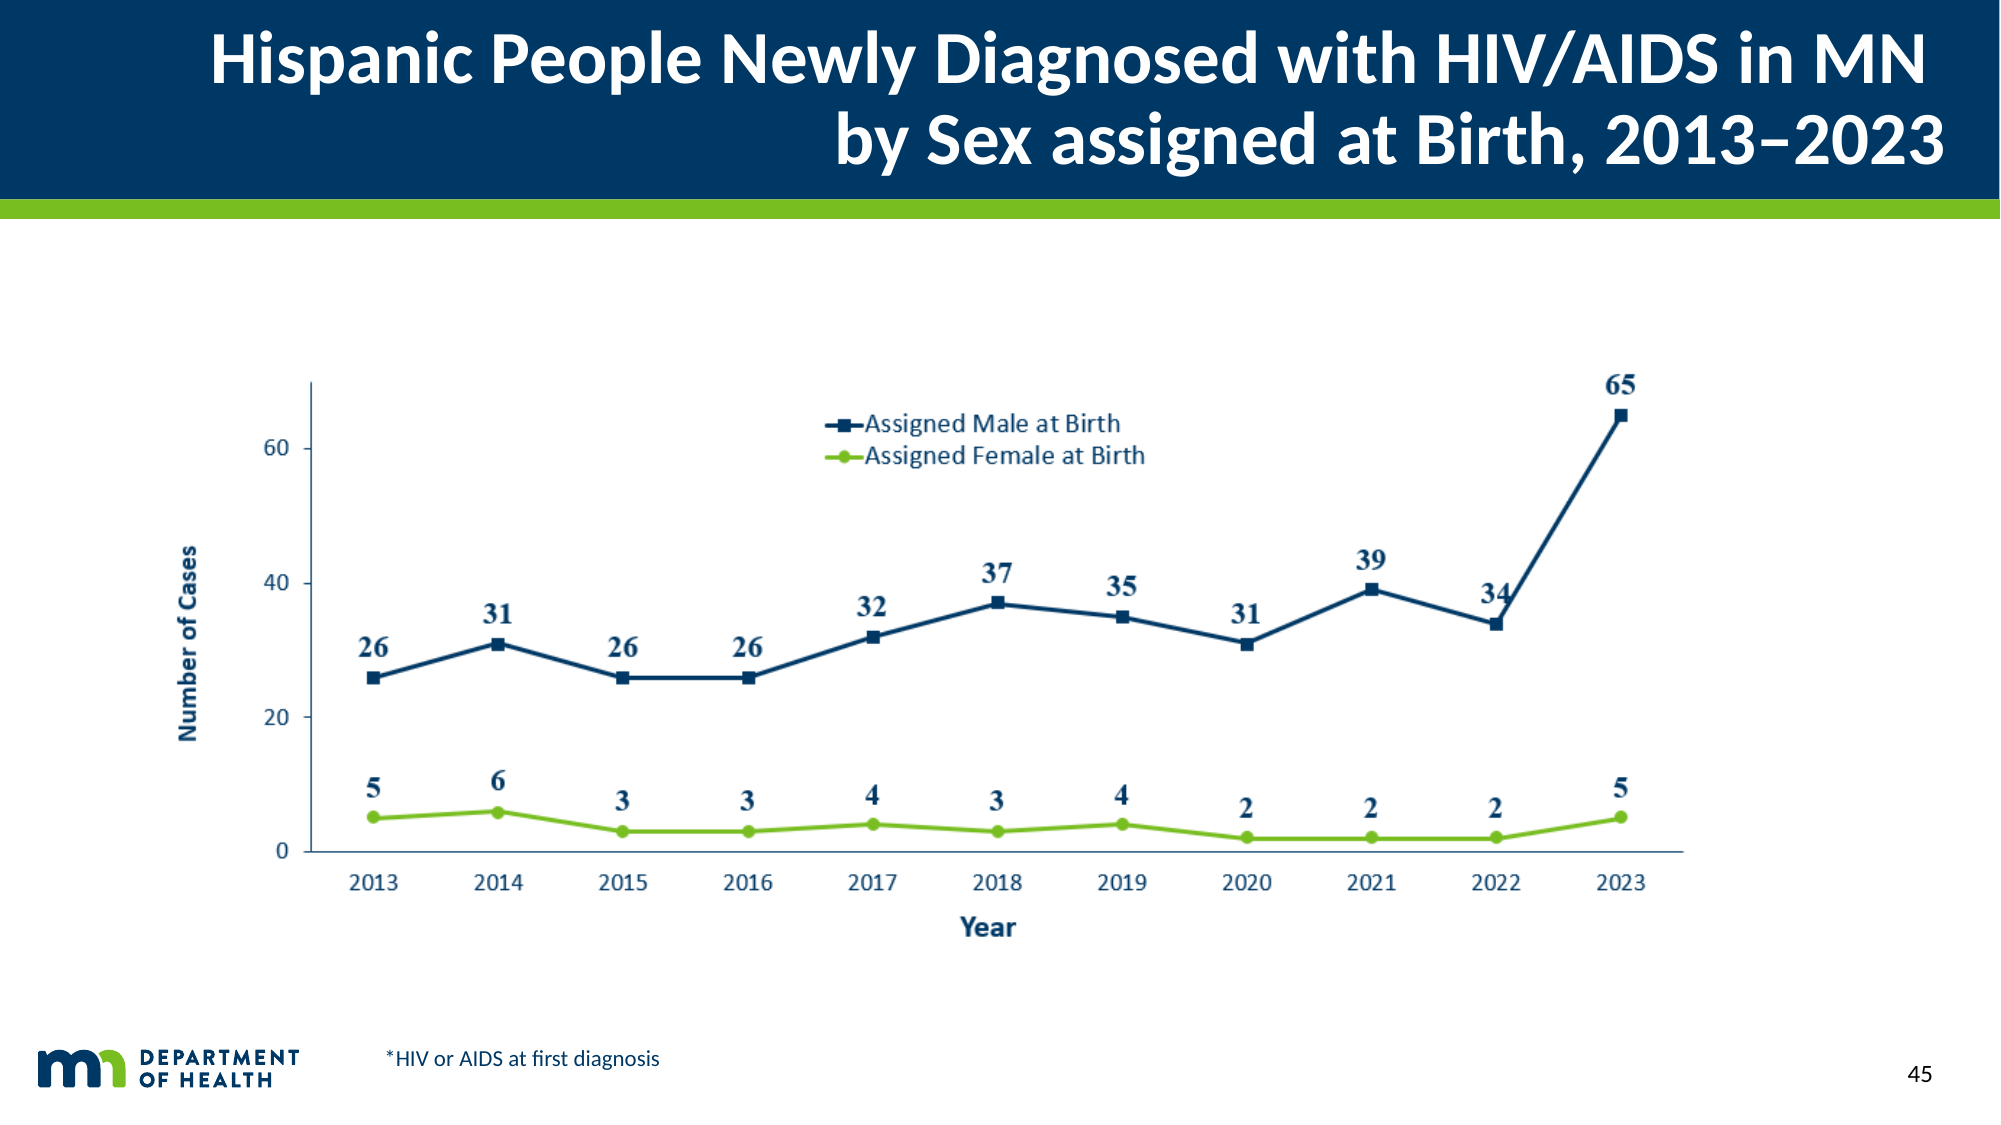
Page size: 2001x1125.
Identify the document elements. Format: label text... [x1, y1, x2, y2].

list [143, 340, 1709, 950]
list *HIV or AIDS at first diagnosis [354, 980, 2000, 1103]
title Hispanic People Newly Diagnosed with HIV/AIDS in MN by Sex assigned at Birth, 2013–2023 [0, 0, 1947, 200]
